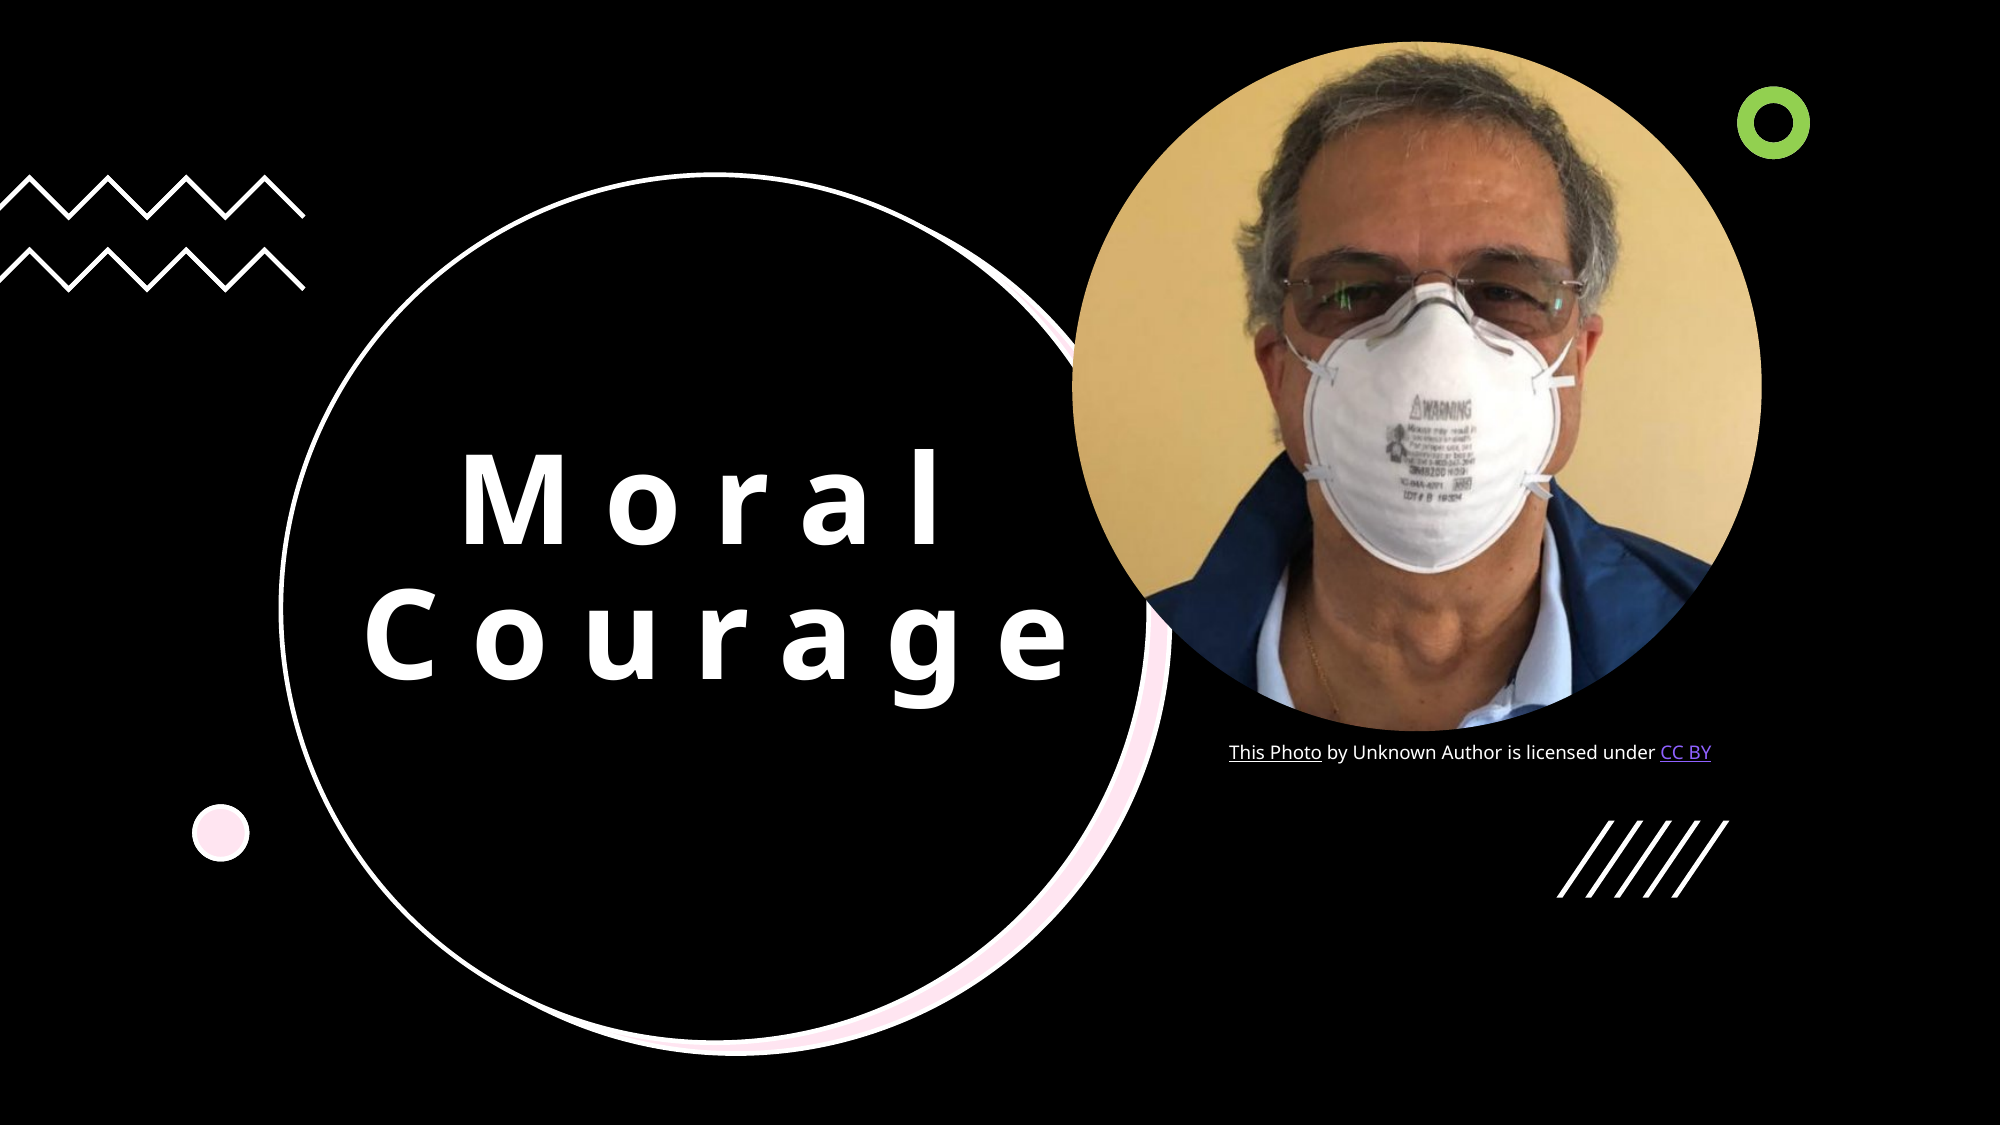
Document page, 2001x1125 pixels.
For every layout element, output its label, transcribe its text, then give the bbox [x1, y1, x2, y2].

picture [1072, 41, 1762, 732]
title Moral Courage [322, 359, 1109, 783]
text_box This Photo by Unknown Author is licensed under CC BY [1214, 733, 1904, 774]
